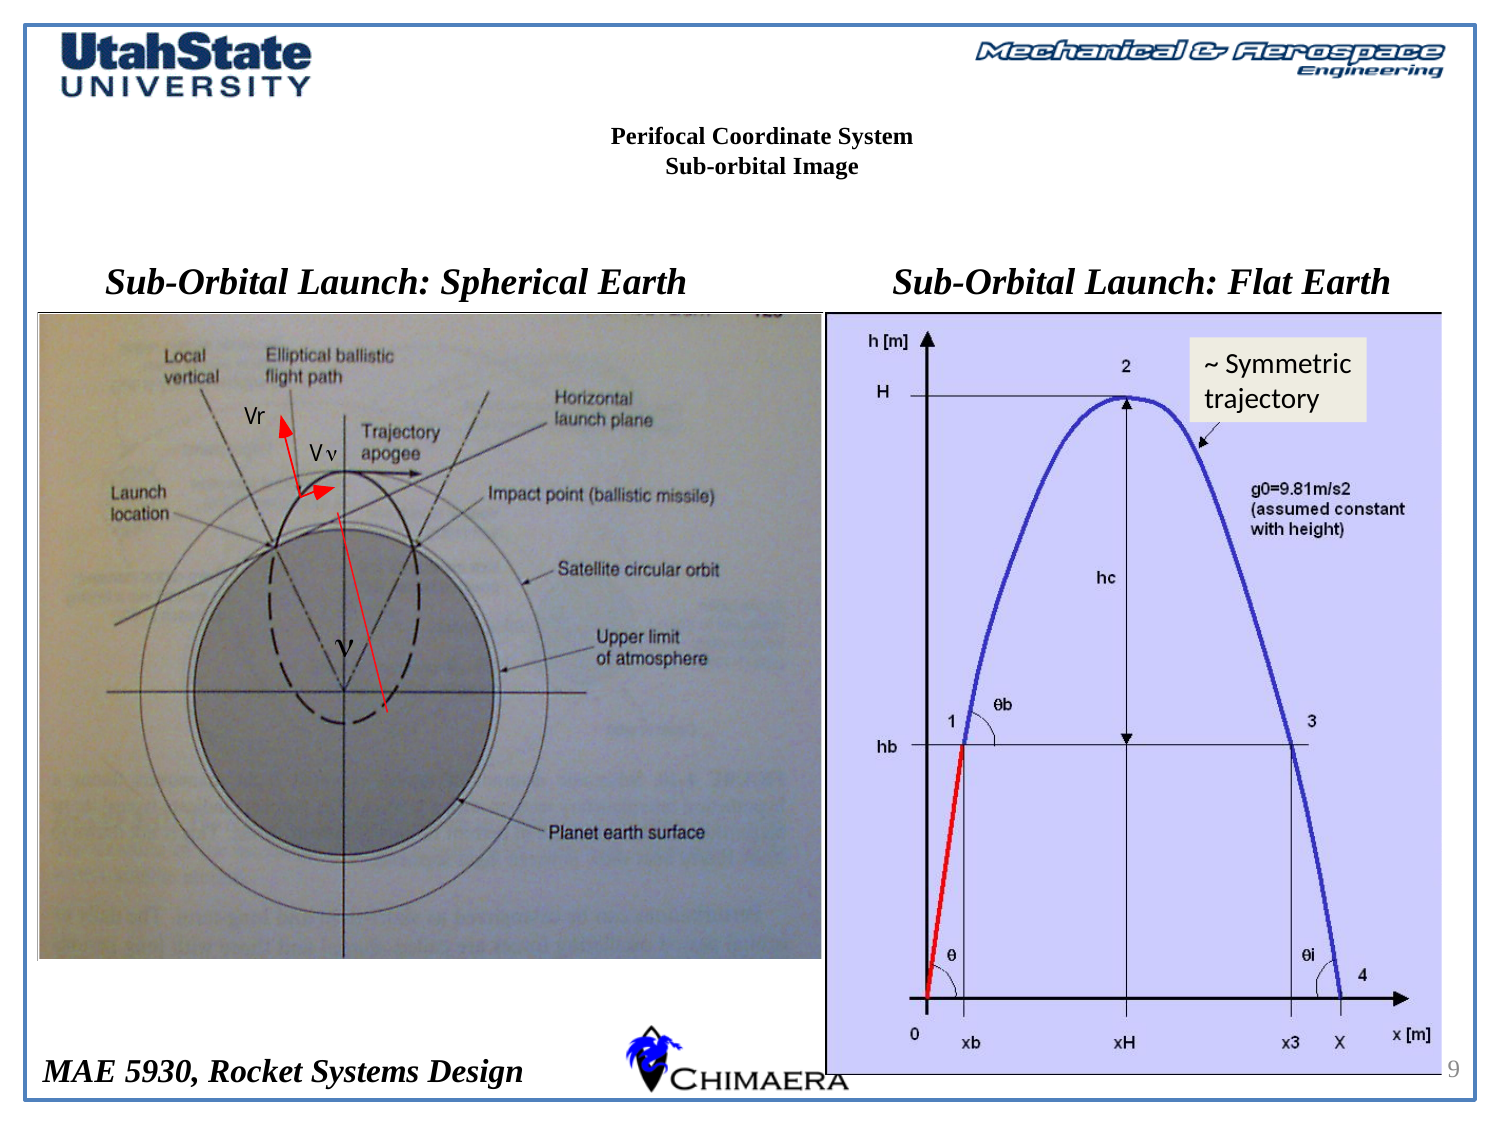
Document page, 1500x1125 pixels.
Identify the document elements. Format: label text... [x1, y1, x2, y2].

picture [37, 312, 1442, 1093]
slide_number 9 [1337, 1037, 1475, 1098]
title Perifocal Coordinate System Sub-orbital Image [162, 112, 1363, 188]
picture [50, 31, 313, 99]
text_box Sub-Orbital Launch: Spherical Earth [90, 249, 703, 310]
picture [975, 37, 1450, 79]
text_box Sub-Orbital Launch: Flat Earth [877, 249, 1407, 310]
